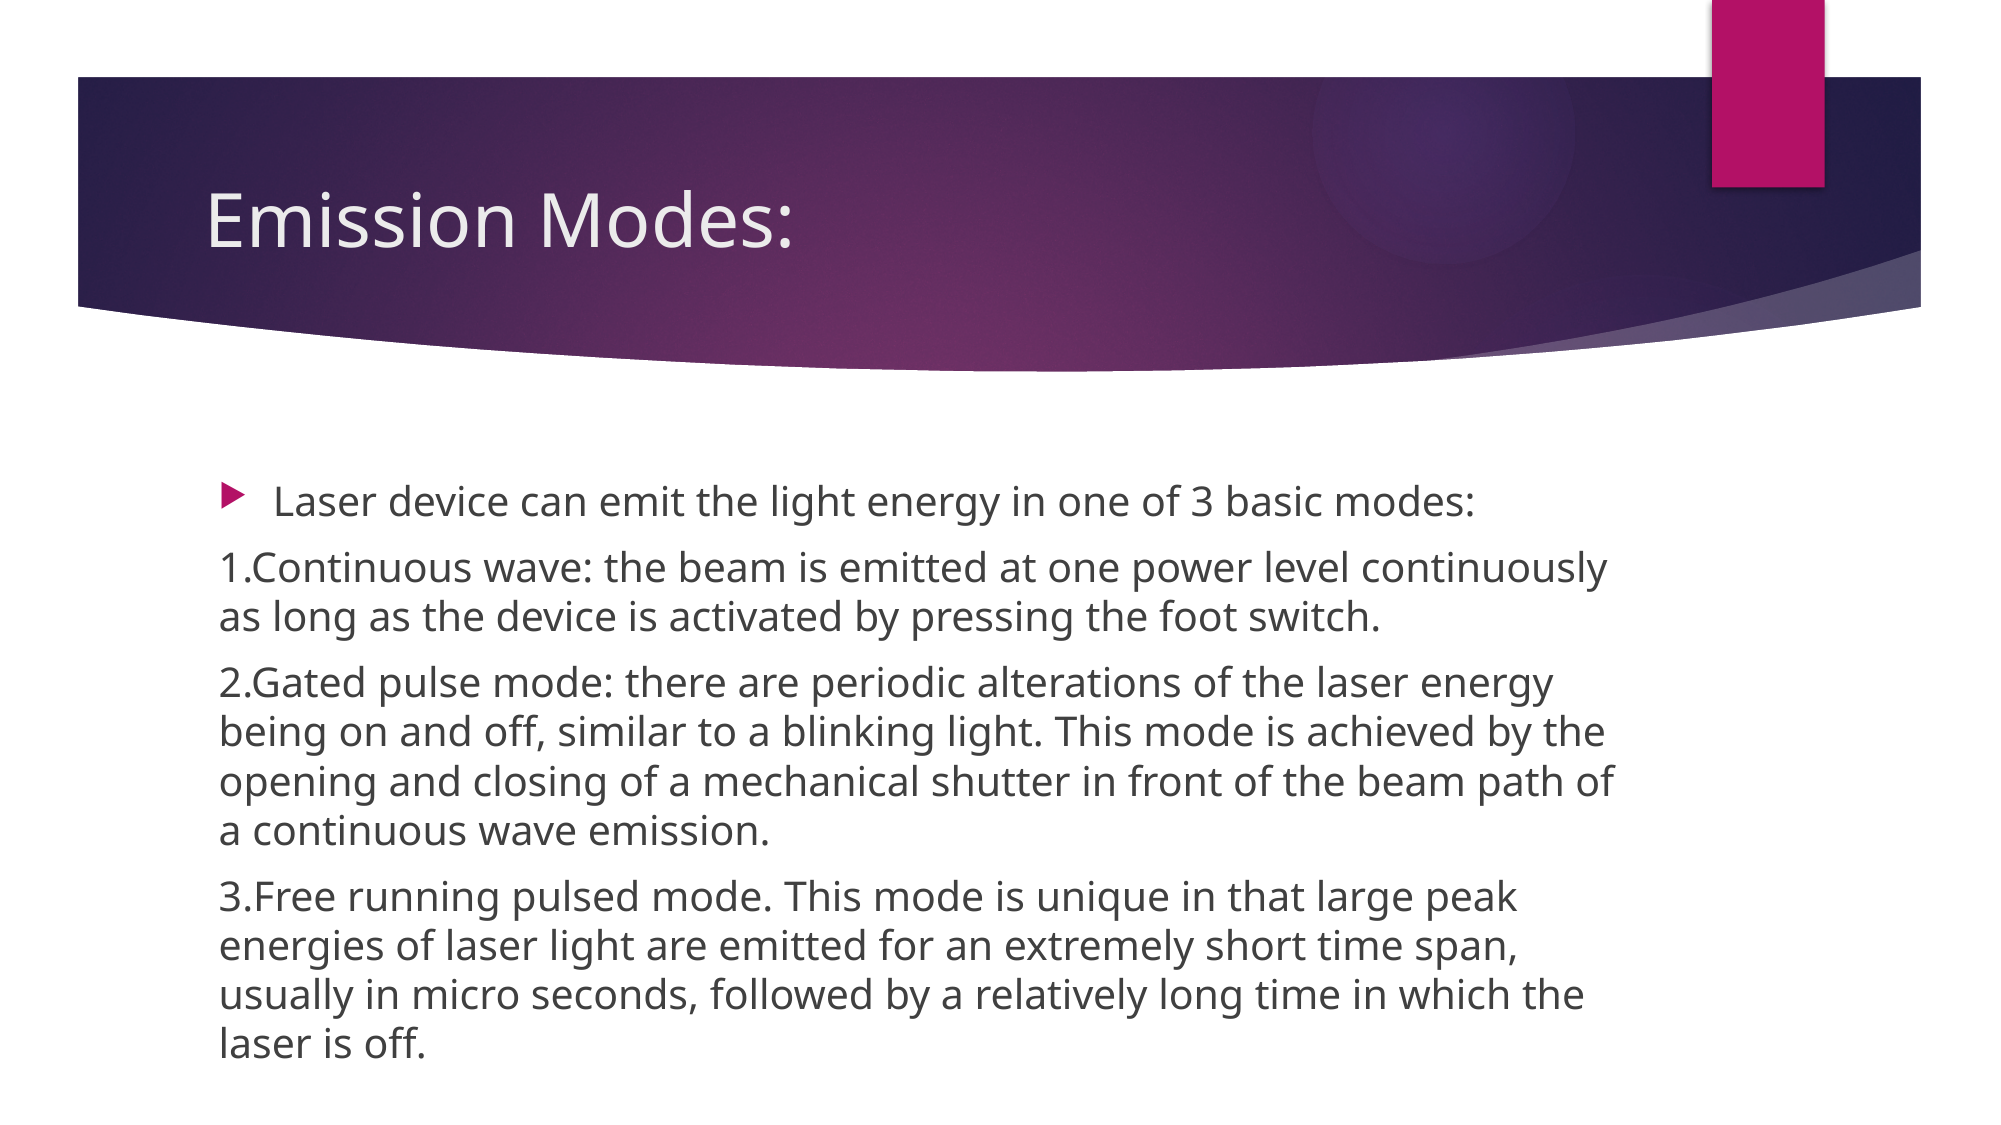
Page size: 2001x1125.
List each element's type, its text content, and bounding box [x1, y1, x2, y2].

title Emission Modes: [189, 159, 1627, 276]
list Laser device can emit the light energy in one of 3 basic modes: 1.Continuous wave: the beam is emitted at one power level continuously as long as the device is activated by pressing the foot switch. 2.Gated pulse mode: there are periodic alterations of the laser energy being on and off, similar to a blinking light. This mode is achieved by the opening and closing of a mechanical shutter in front of the beam path of a continuous wave emission. 3.Free running pulsed mode. This mode is unique in that large peak energies of laser light are emitted for an extremely short time span, usually in micro seconds, followed by a relatively long time in which the laser is off. [203, 467, 1641, 1100]
